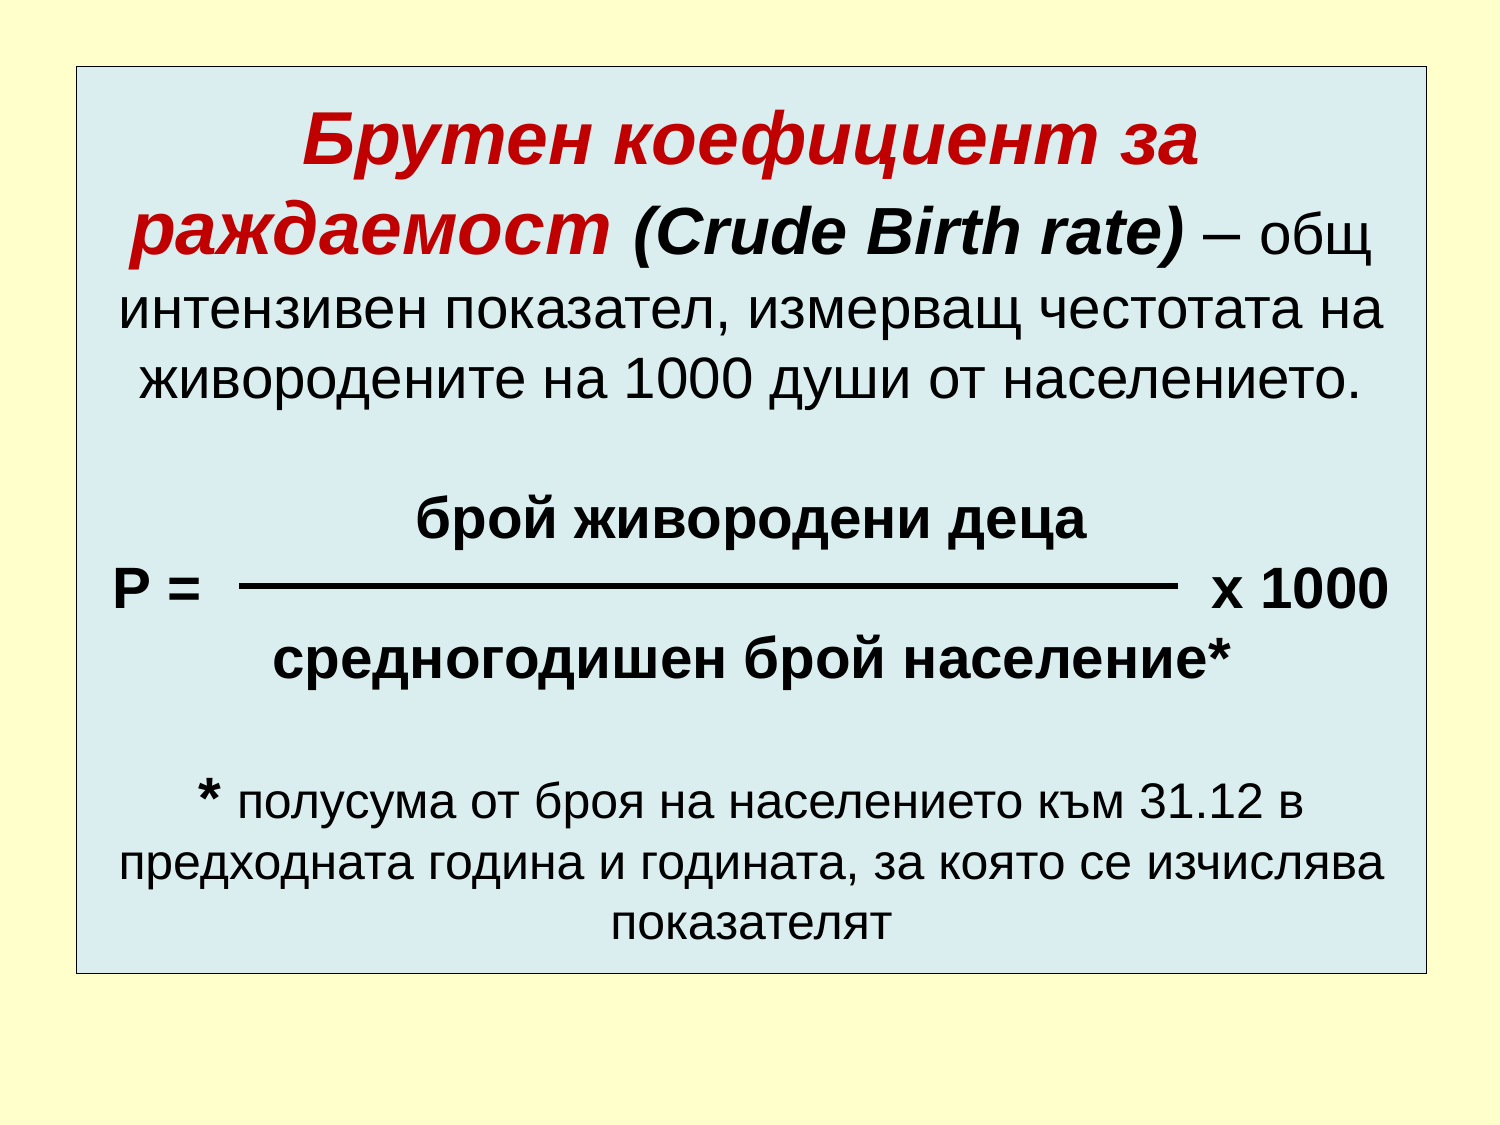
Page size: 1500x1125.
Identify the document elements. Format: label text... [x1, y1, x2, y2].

title Брутен коефициент за раждаемост (Crude Birth rate) – общ интензивен показател, измерващ честотата на живородените на 1000 души от населението. брой живородени деца Р = х 1000 средногодишен брой население* * полусума от броя на населението към 31.12 в предходната година и годината, за която се изчислява показателят [76, 66, 1427, 974]
